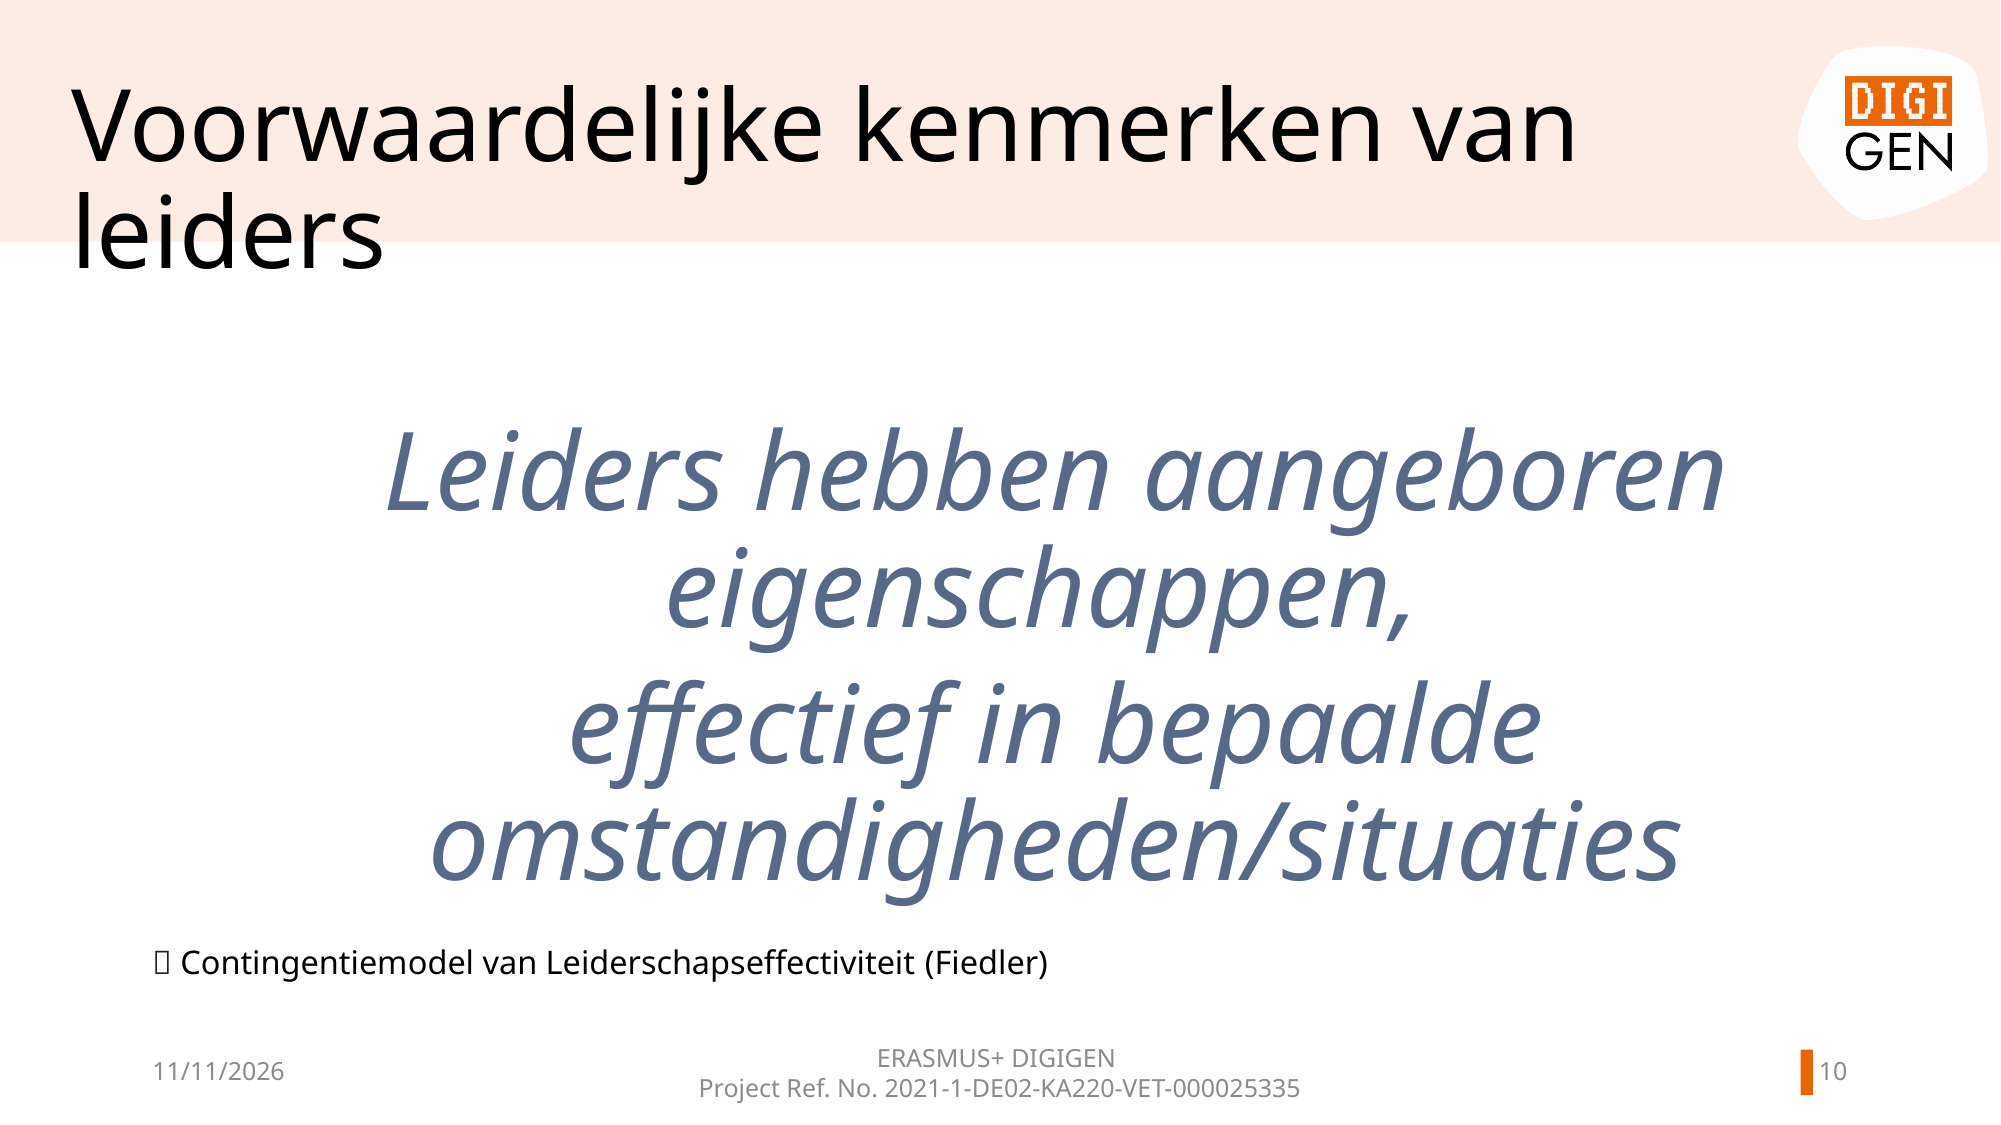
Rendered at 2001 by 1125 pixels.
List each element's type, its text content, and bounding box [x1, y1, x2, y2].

list Leiders hebben aangeboren eigenschappen, effectief in bepaalde omstandigheden/situaties  Contingentiemodel van Leiderschapseffectiviteit (Fiedler) [137, 408, 1975, 994]
title Voorwaardelijke kenmerken van leiders [56, 67, 1797, 196]
slide_number 9 [1764, 1042, 1863, 1103]
footer ERASMUS+ DIGIGEN Project Ref. No. 2021-1-DE02-KA220-VET-000025335 [662, 1042, 1338, 1103]
picture [1798, 46, 1988, 220]
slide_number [137, 1042, 588, 1103]
